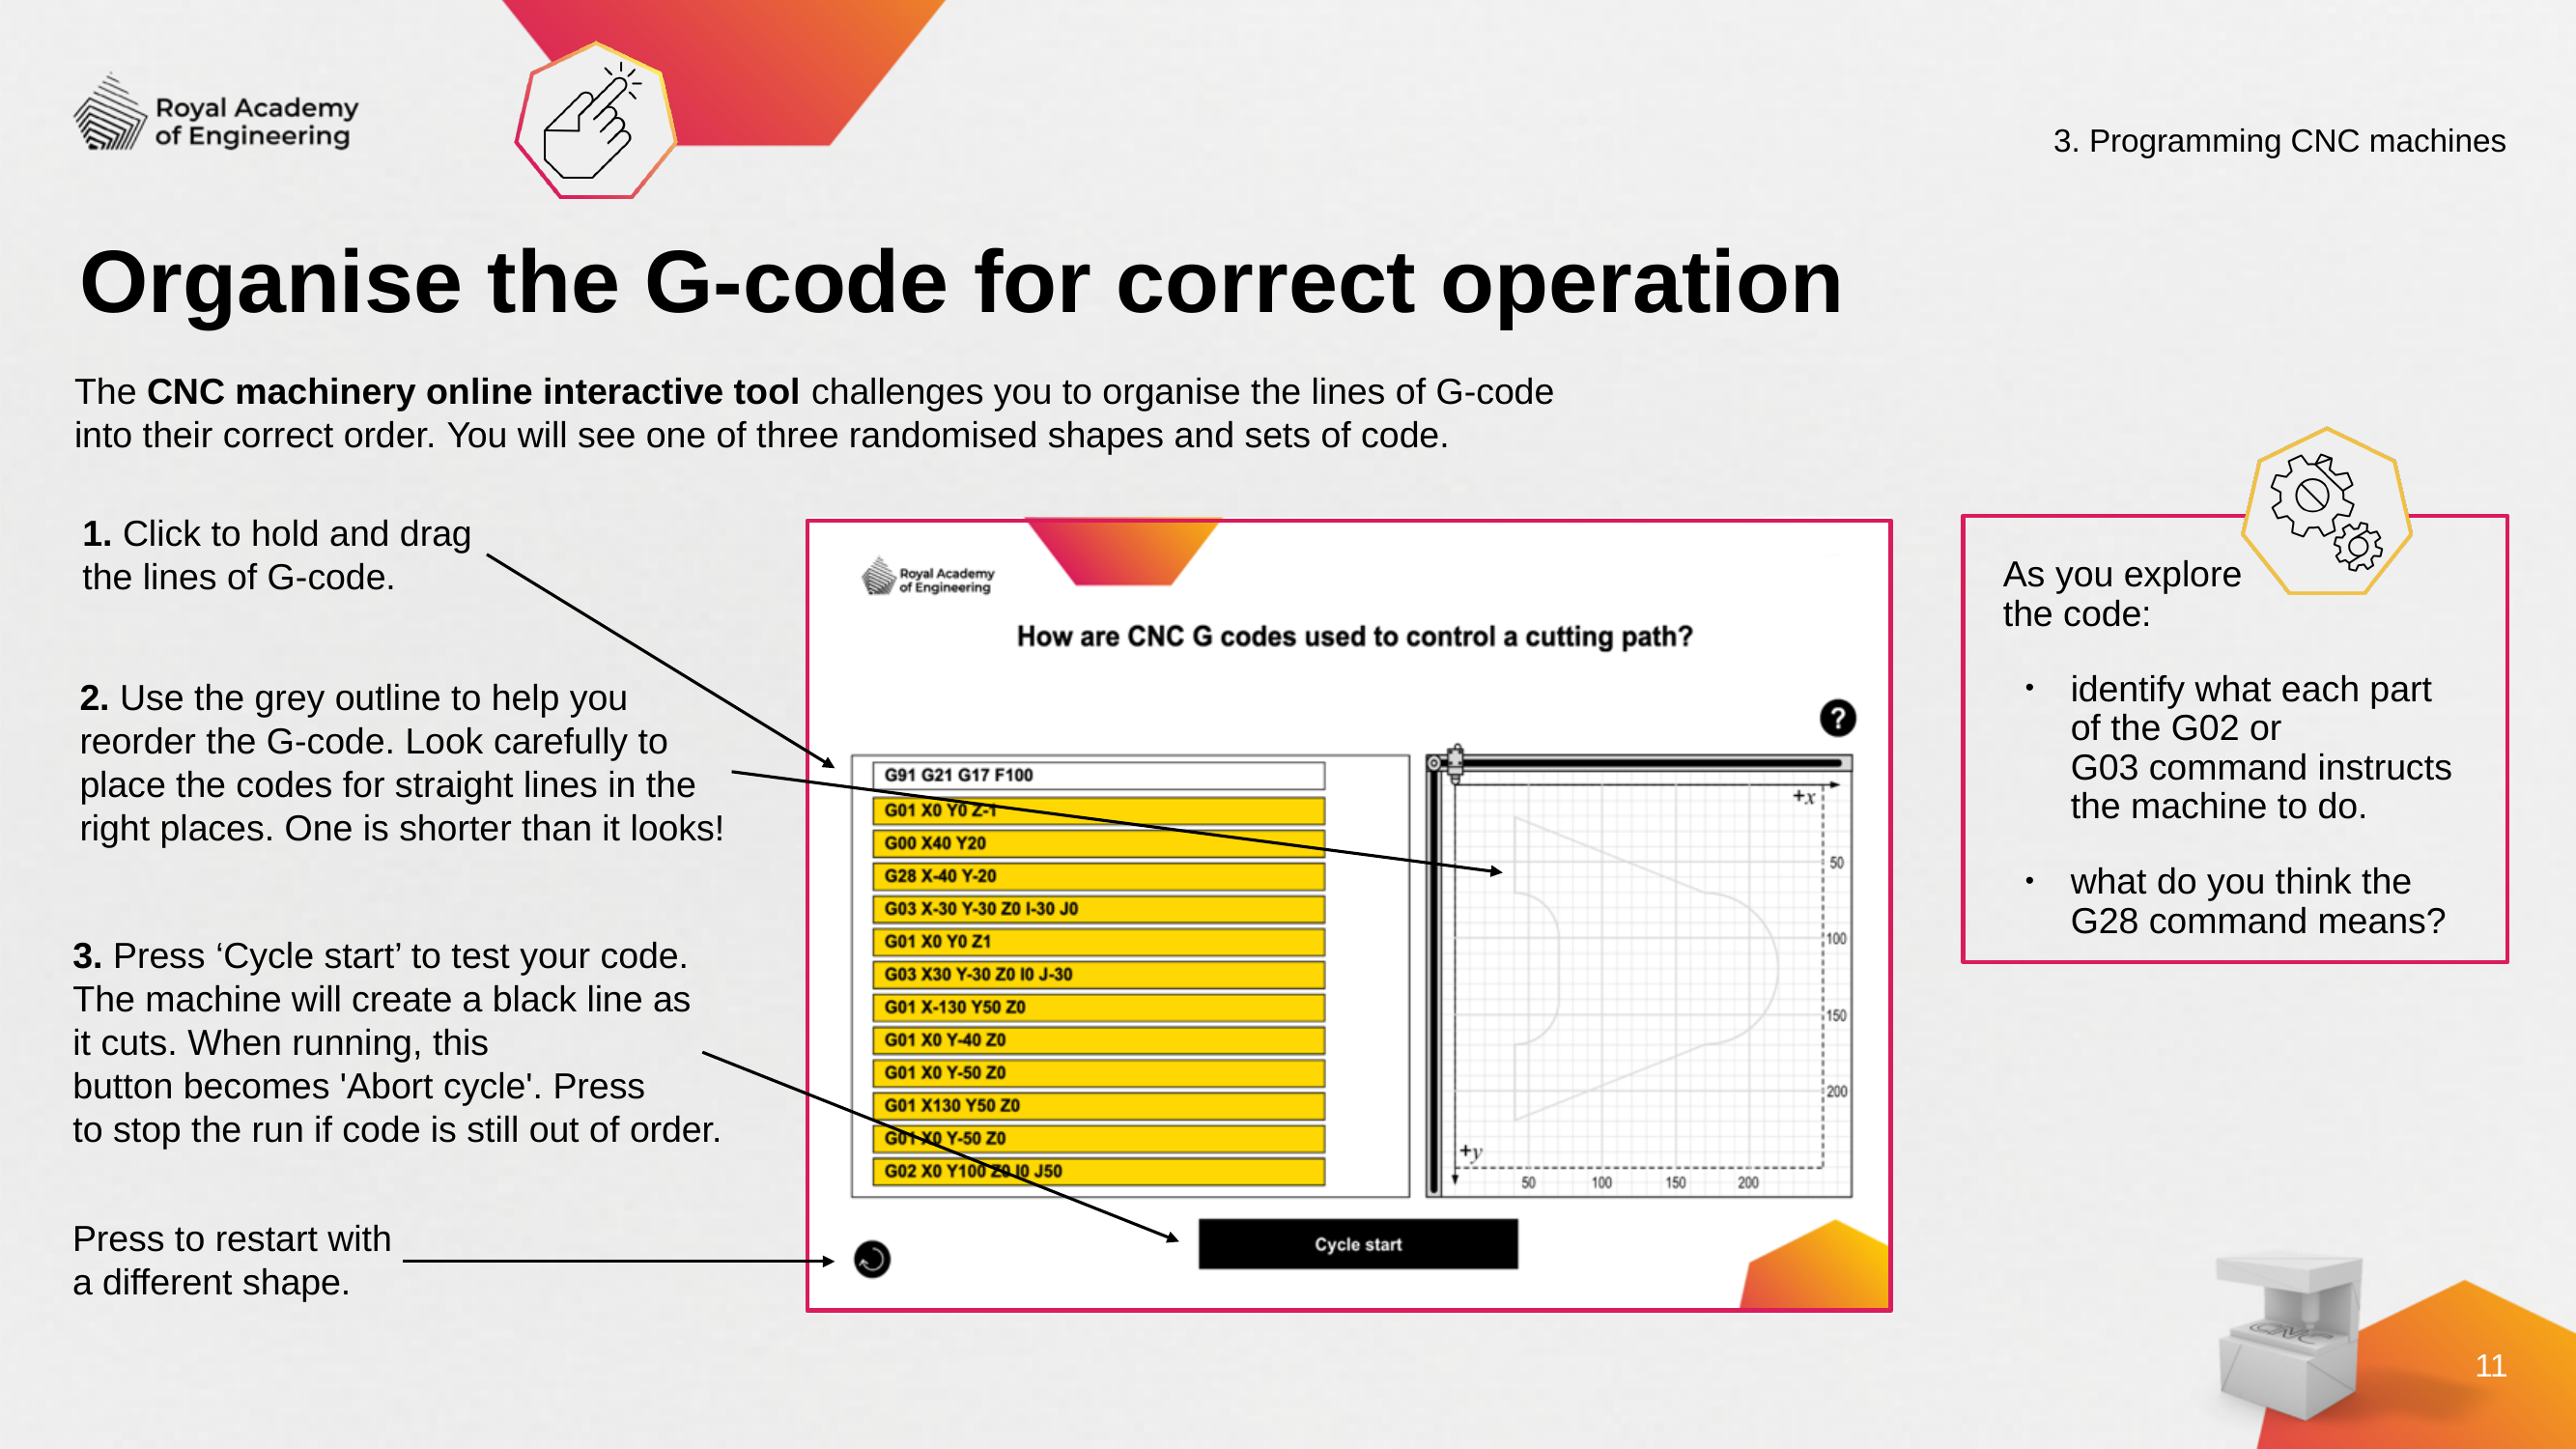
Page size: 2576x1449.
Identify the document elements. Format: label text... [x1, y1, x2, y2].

text_box 3. Press ‘Cycle start’ to test your code. The machine will create a black line as it cuts. When running, this button becomes 'Abort cycle'. Press to stop the run if code is still out of order. [58, 924, 749, 1157]
text_box 3. Programming CNC machines [1502, 120, 2507, 198]
text_box 1. Click to hold and drag the lines of G-code. [68, 496, 509, 612]
text_box The CNC machinery online interactive tool challenges you to organise the lines of G-code into their correct order. You will see one of three randomised shapes and sets of code. [60, 360, 1939, 463]
text_box 11 [2422, 1345, 2508, 1423]
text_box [702, 1052, 1179, 1242]
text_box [486, 554, 835, 769]
text_box As you explore the code: identify what each part of the G02 or G03 command instructs the machine to do. what do you think the G28 command means? [1963, 516, 2507, 962]
text_box Press to restart with a different shape. [58, 1208, 471, 1310]
title Organise the G-code for correct operation [65, 229, 2287, 345]
picture [0, 0, 2576, 1449]
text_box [731, 771, 1503, 873]
text_box 2. Use the grey outline to help you reorder the G-code. Look carefully to place the codes for straight lines in the right places. One is shorter than it looks! [65, 660, 777, 863]
